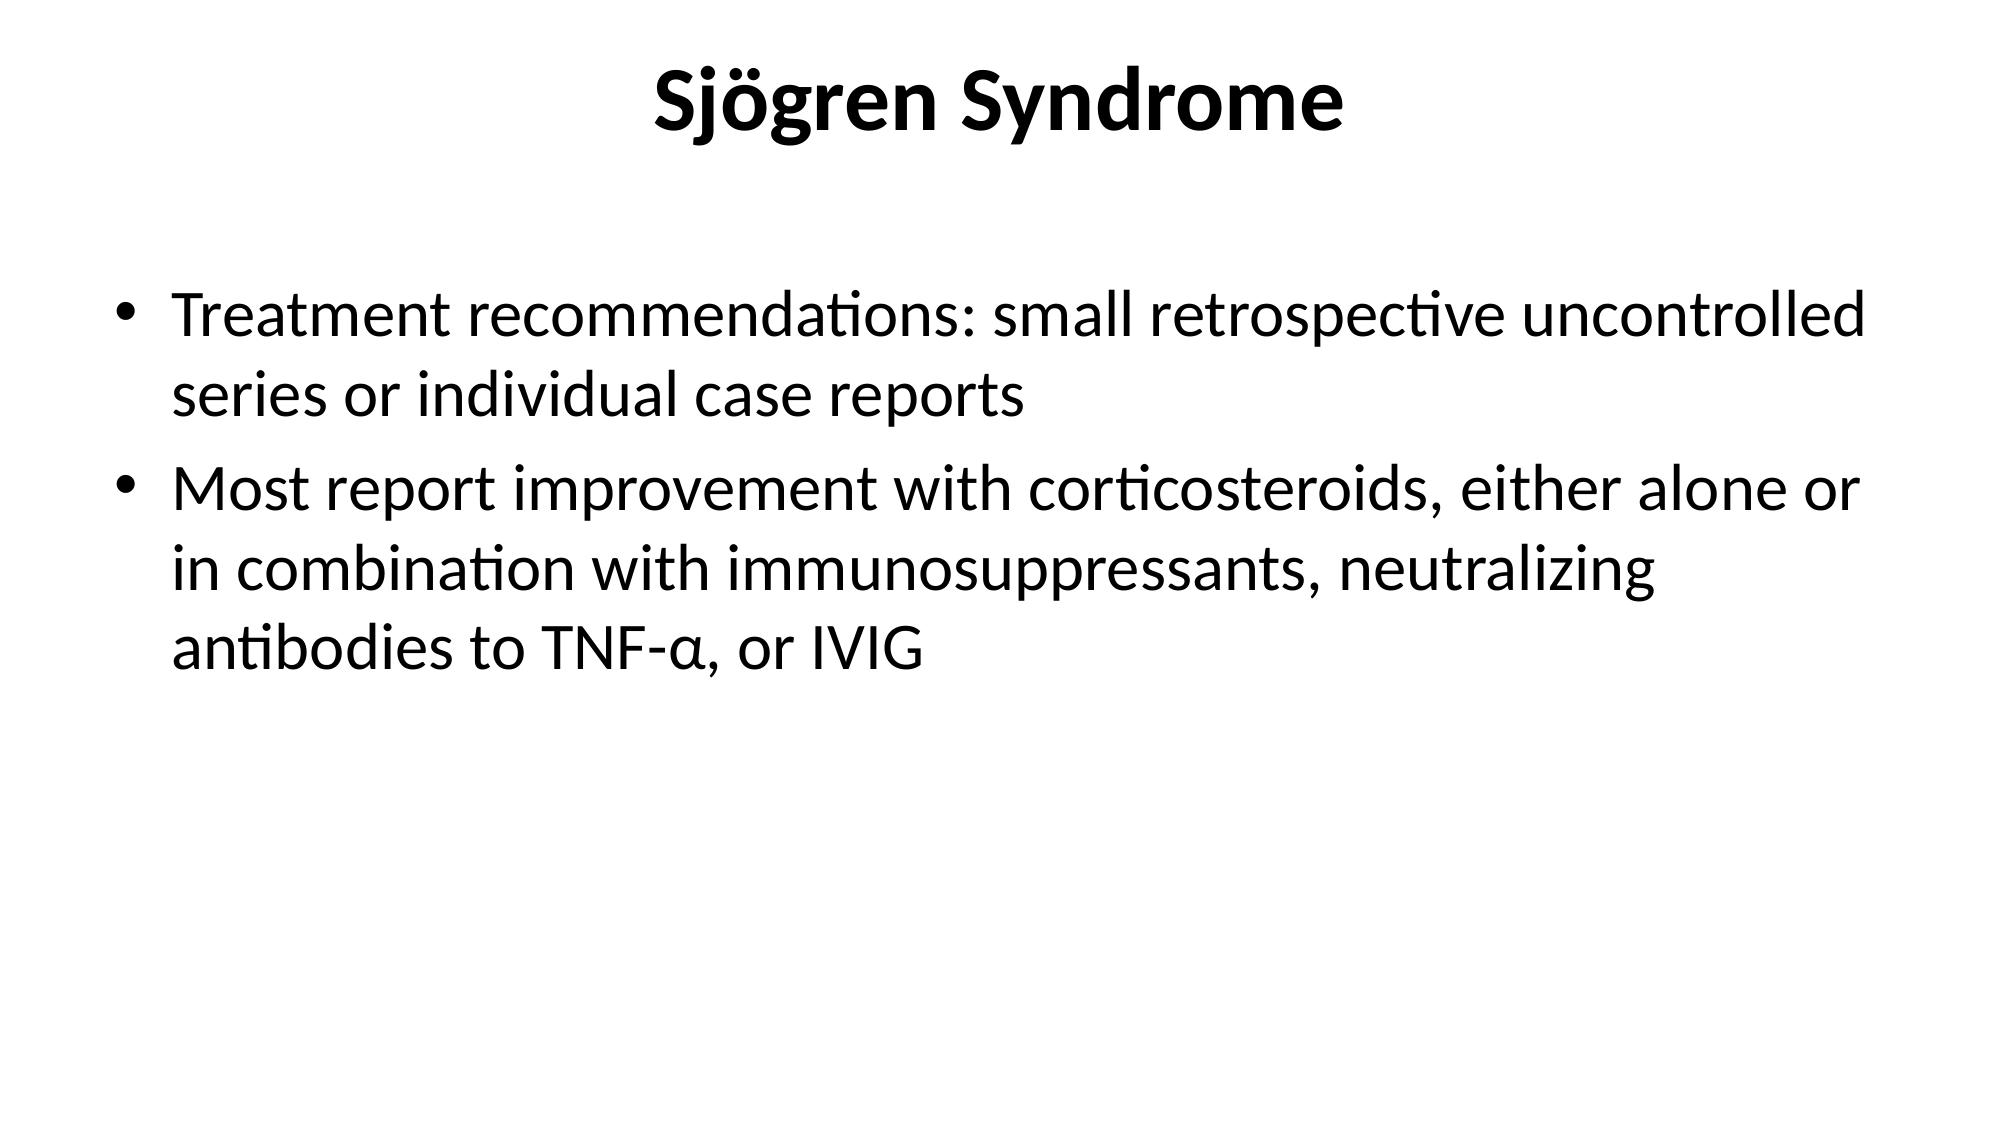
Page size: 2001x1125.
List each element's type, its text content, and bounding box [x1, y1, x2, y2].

list Treatment recommendations: small retrospective uncontrolled series or individual case reports Most report improvement with corticosteroids, either alone or in combination with immunosuppressants, neutralizing antibodies to TNF-α, or IVIG [99, 262, 1900, 1005]
title Sjögren Syndrome [99, 0, 1900, 188]
